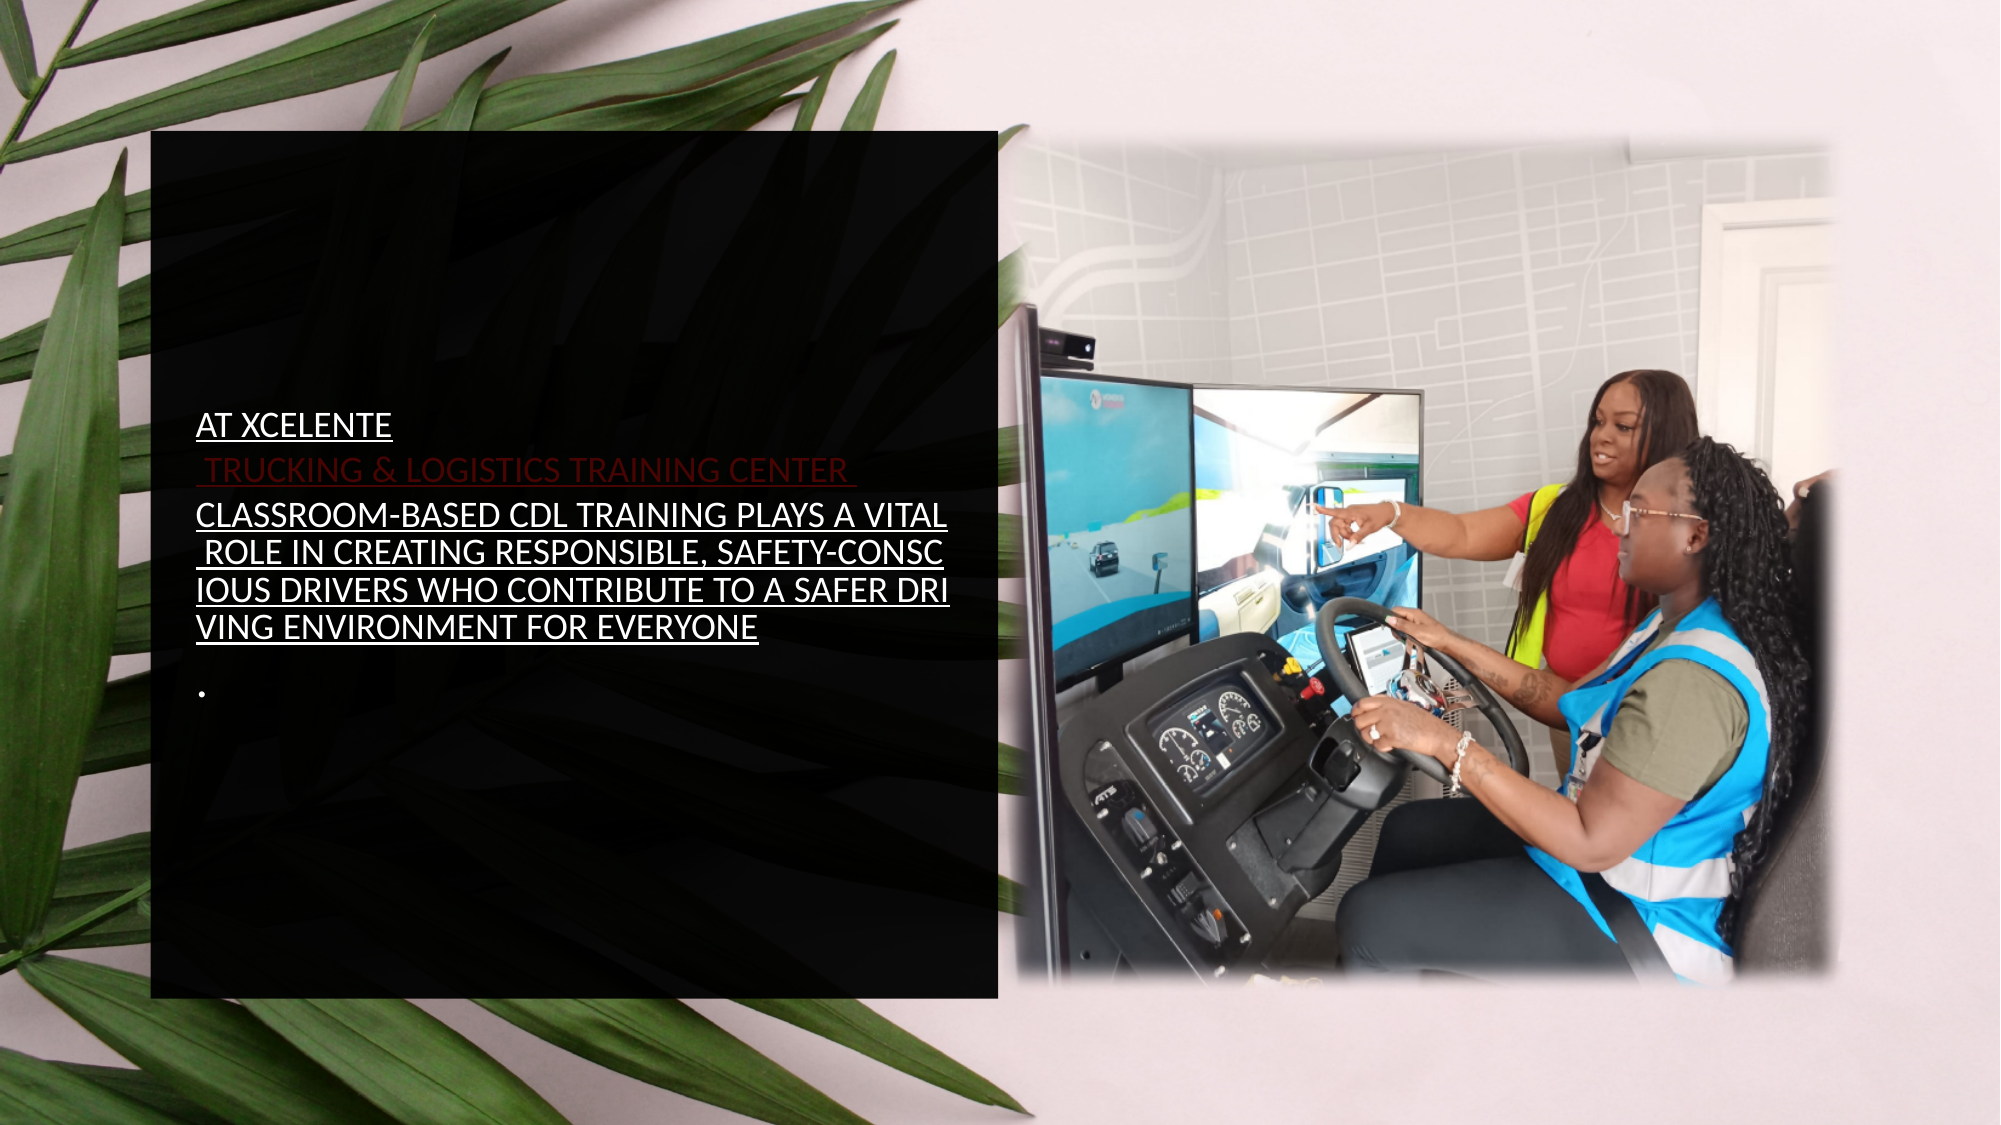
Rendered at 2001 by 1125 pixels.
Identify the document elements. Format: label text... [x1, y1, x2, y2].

title At Xcelente Trucking & Logistics Training Center classroom-based CDL training plays a vital role in creating responsible, safety-conscious drivers who contribute to a safer driving environment for everyone. [150, 130, 999, 999]
picture [0, 0, 2000, 1125]
